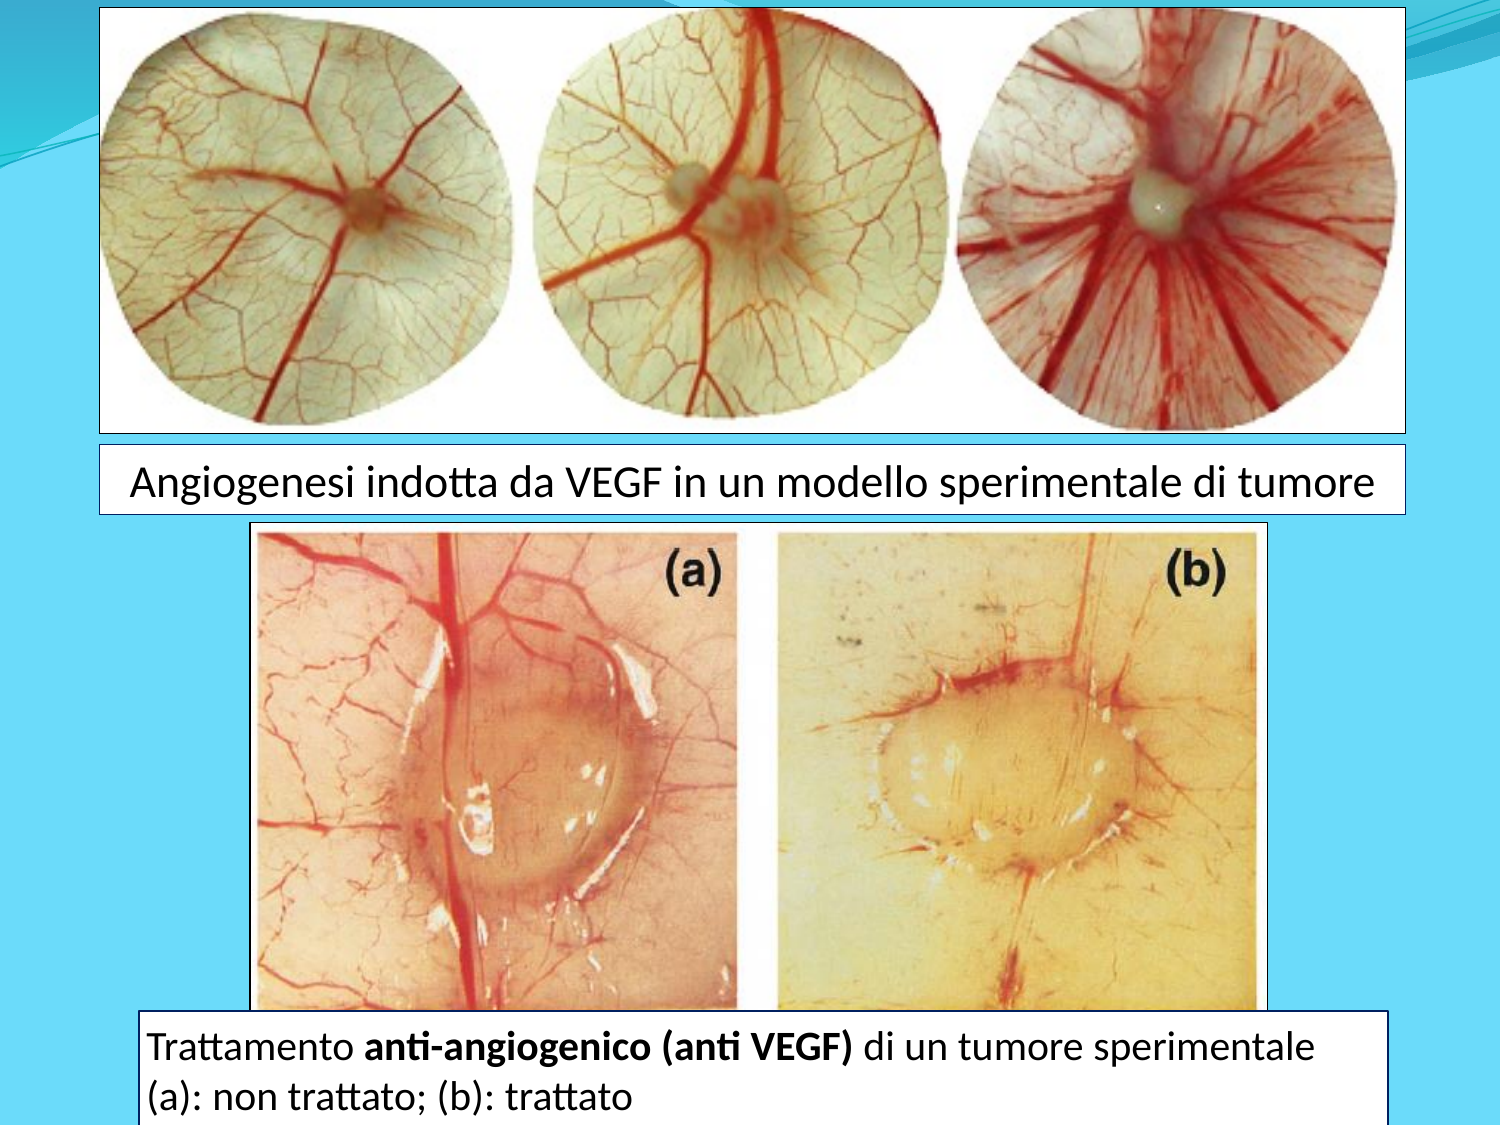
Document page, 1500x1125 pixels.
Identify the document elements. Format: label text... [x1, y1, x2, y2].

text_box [138, 523, 1389, 1125]
text_box Angiogenesi indotta da VEGF in un modello sperimentale di tumore [99, 447, 1406, 515]
picture [99, 6, 1407, 435]
